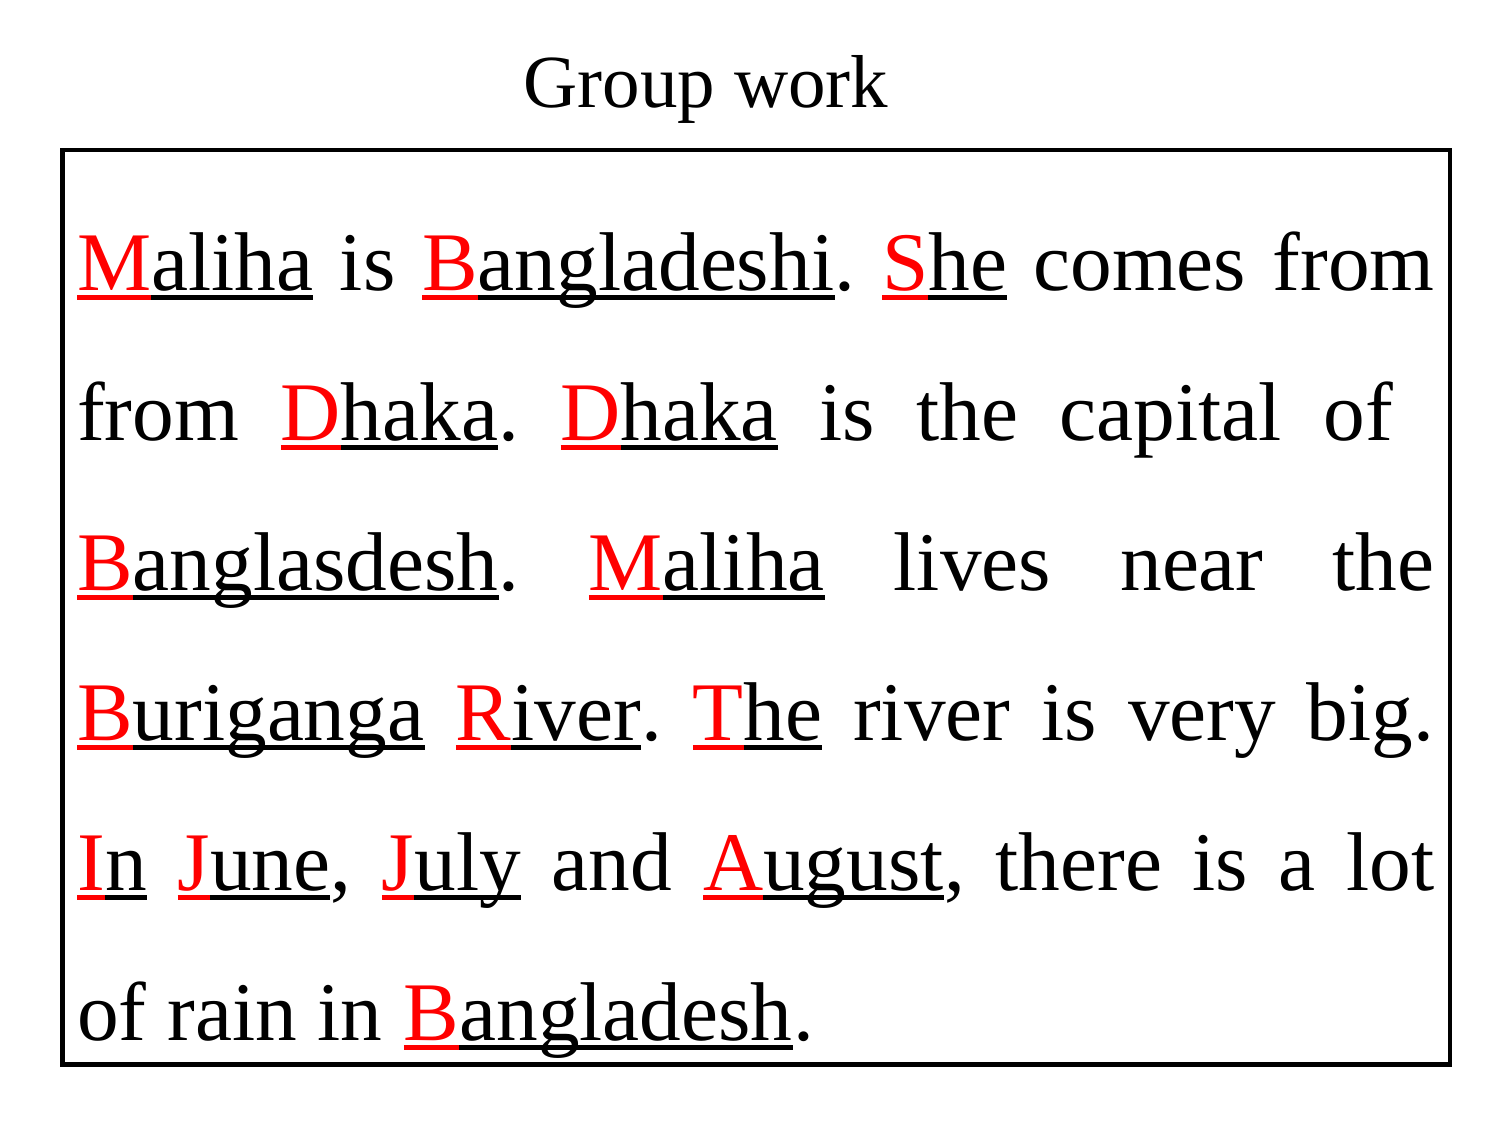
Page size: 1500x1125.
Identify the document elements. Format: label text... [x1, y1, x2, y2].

text_box Group work [62, 24, 1350, 130]
text_box Maliha is Bangladeshi. She comes from from Dhaka. Dhaka is the capital of Banglasdesh. Maliha lives near the Buriganga River. The river is very big. In June, July and August, there is a lot of rain in Bangladesh. [61, 149, 1451, 1065]
